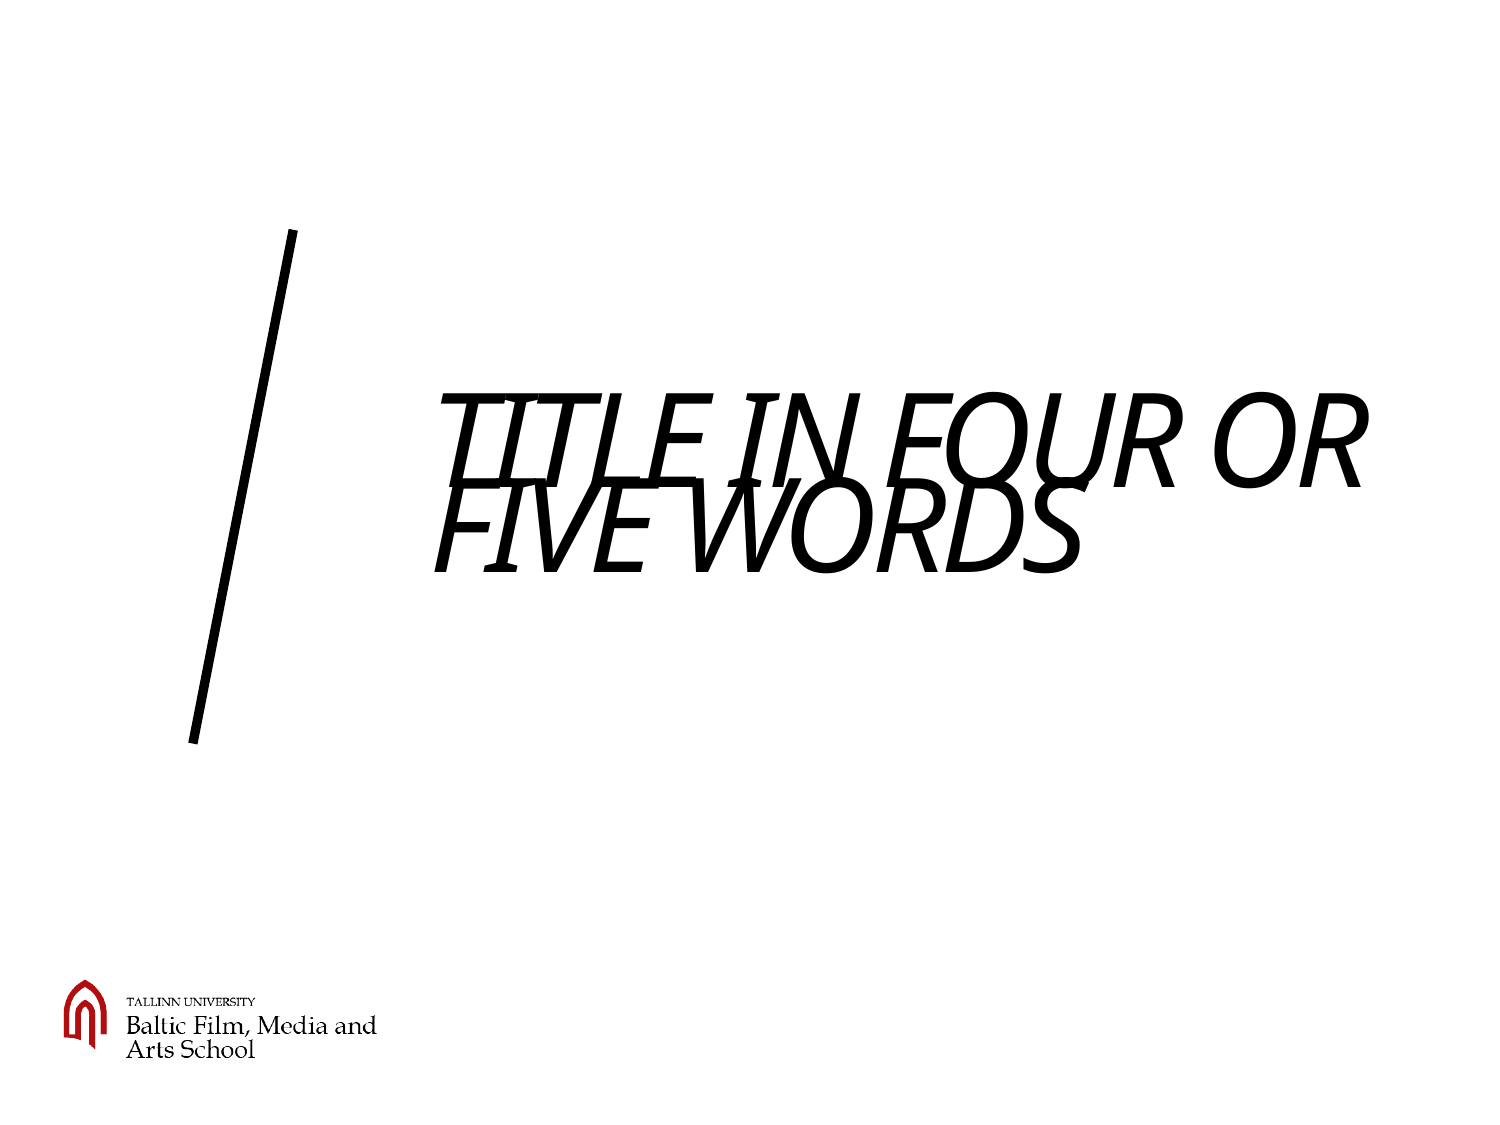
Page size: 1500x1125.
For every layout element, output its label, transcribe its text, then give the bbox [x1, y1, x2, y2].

picture [35, 951, 406, 1093]
title Title in four or five words [414, 273, 1388, 736]
